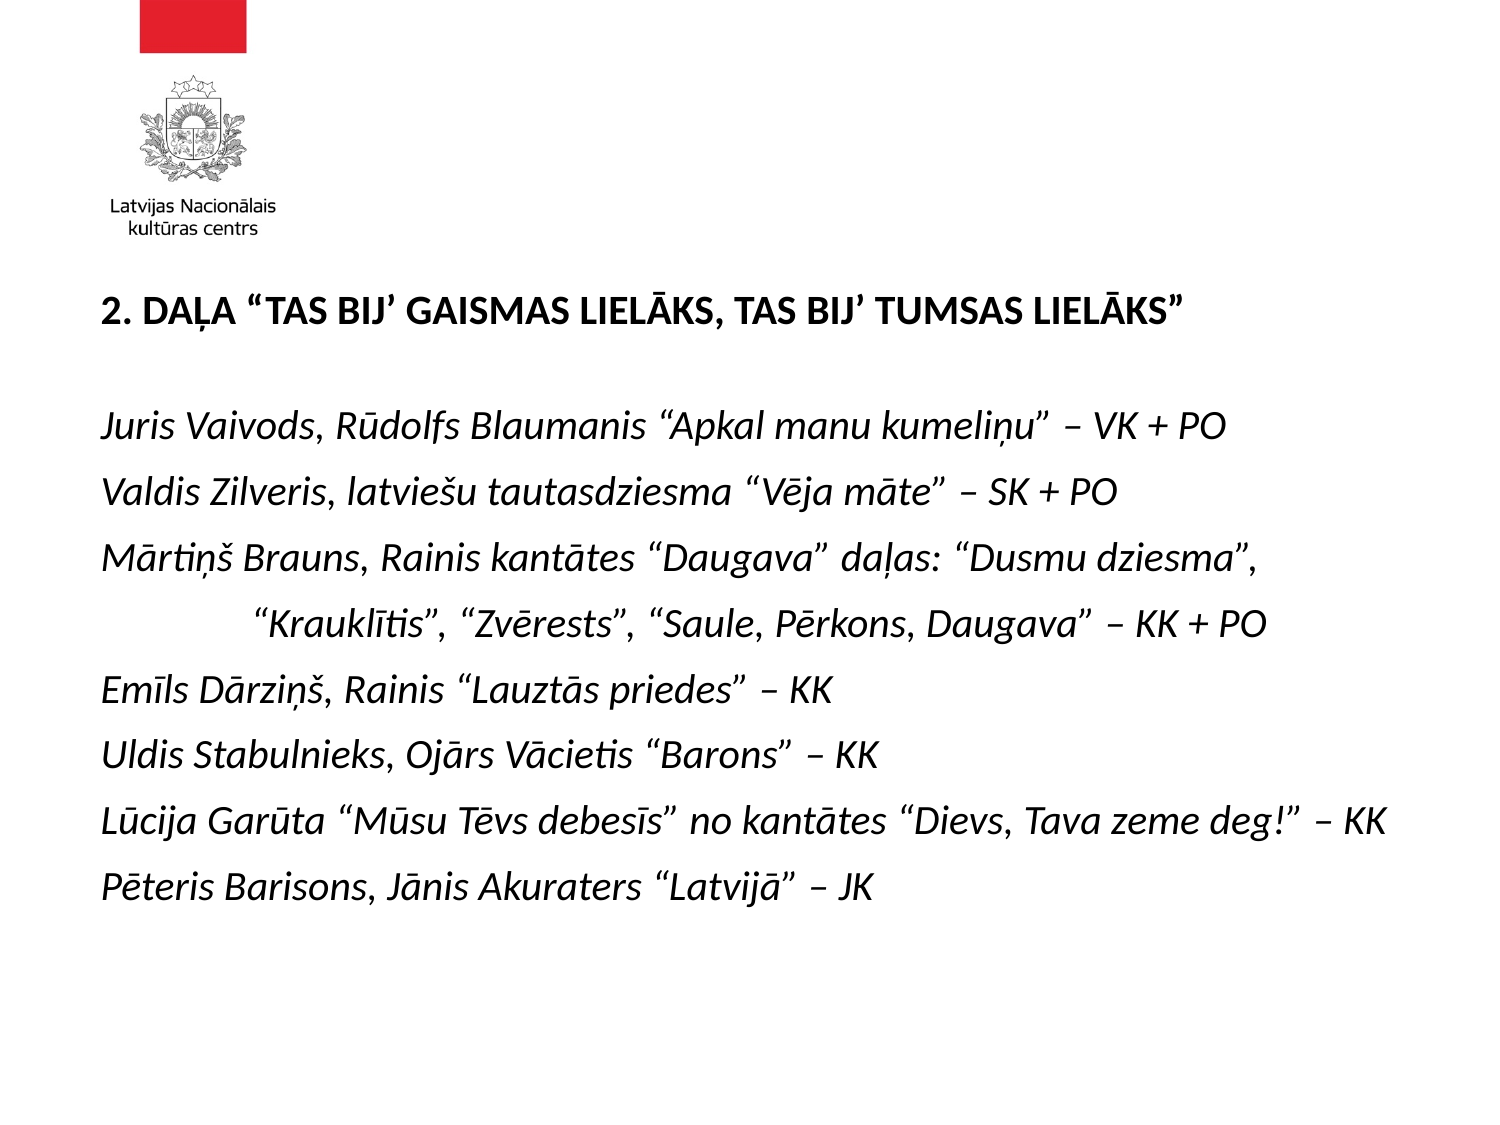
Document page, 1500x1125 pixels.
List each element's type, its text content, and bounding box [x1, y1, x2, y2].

list 2. DAĻA “TAS BIJ’ GAISMAS LIELĀKS, TAS BIJ’ TUMSAS LIELĀKS” Juris Vaivods, Rūdolfs Blaumanis “Apkal manu kumeliņu” – VK + PO Valdis Zilveris, latviešu tautasdziesma “Vēja māte” – SK + PO Mārtiņš Brauns, Rainis kantātes “Daugava” daļas: “Dusmu dziesma”, “Krauklītis”, “Zvērests”, “Saule, Pērkons, Daugava” – KK + PO Emīls Dārziņš, Rainis “Lauztās priedes” – KK Uldis Stabulnieks, Ojārs Vācietis “Barons” – KK Lūcija Garūta “Mūsu Tēvs debesīs” no kantātes “Dievs, Tava zeme deg!” – KK Pēteris Barisons, Jānis Akuraters “Latvijā” – JK [92, 266, 1426, 1006]
picture [48, 0, 338, 321]
